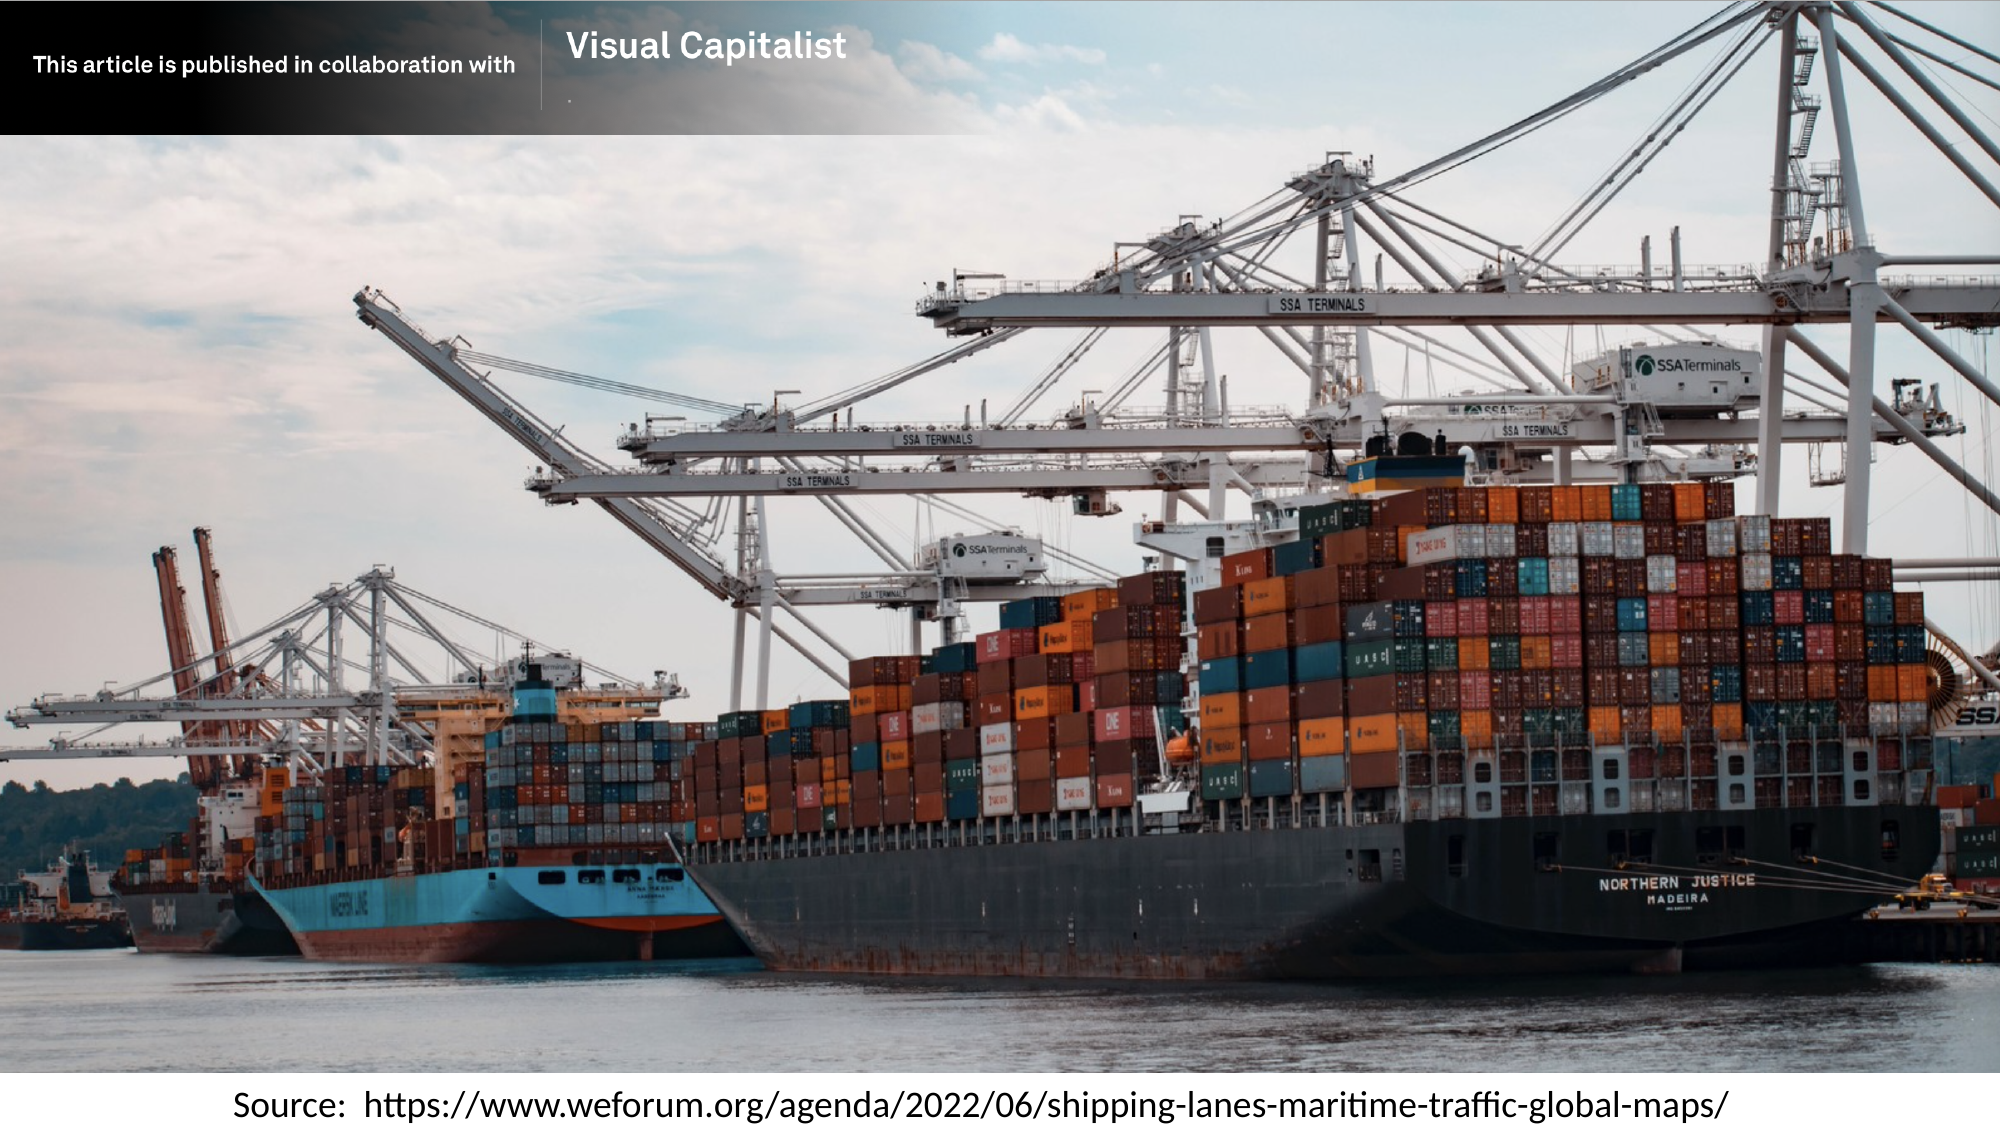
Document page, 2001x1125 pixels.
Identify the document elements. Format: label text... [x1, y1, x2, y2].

text_box Source: https://www.weforum.org/agenda/2022/06/shipping-lanes-maritime-traffic-global-maps/ [218, 1073, 1746, 1125]
picture [0, 0, 2000, 1073]
